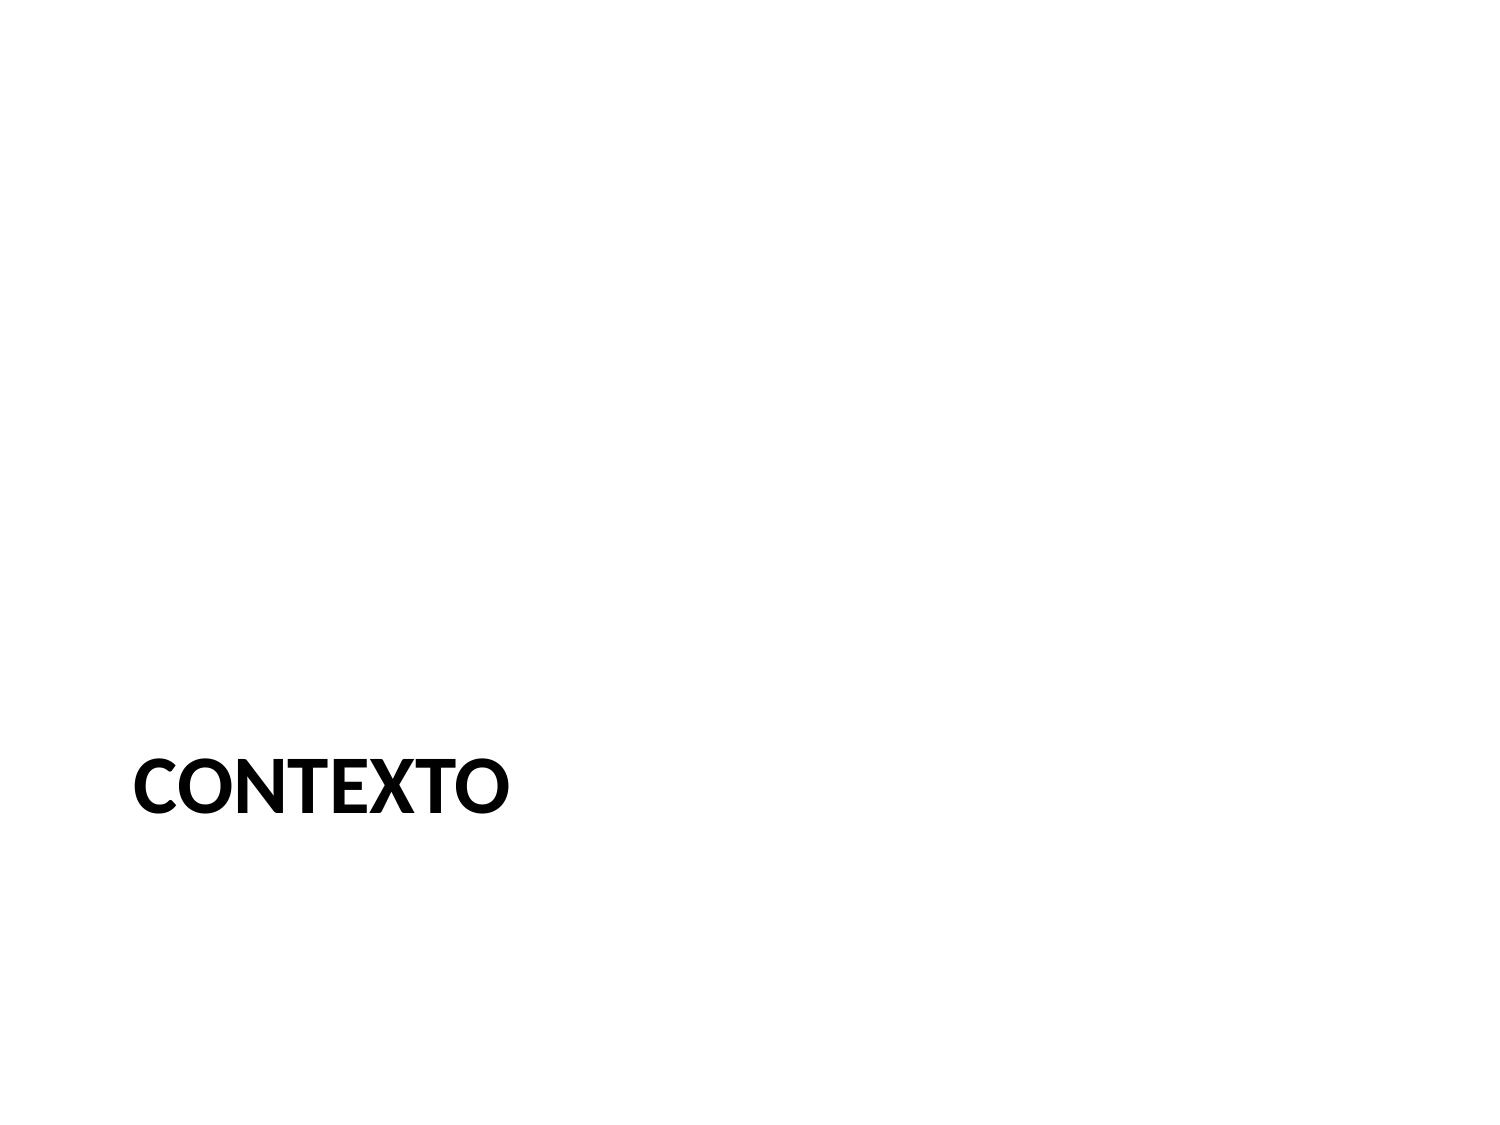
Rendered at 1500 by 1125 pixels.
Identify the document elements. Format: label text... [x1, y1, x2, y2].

title Contexto [118, 722, 1394, 947]
